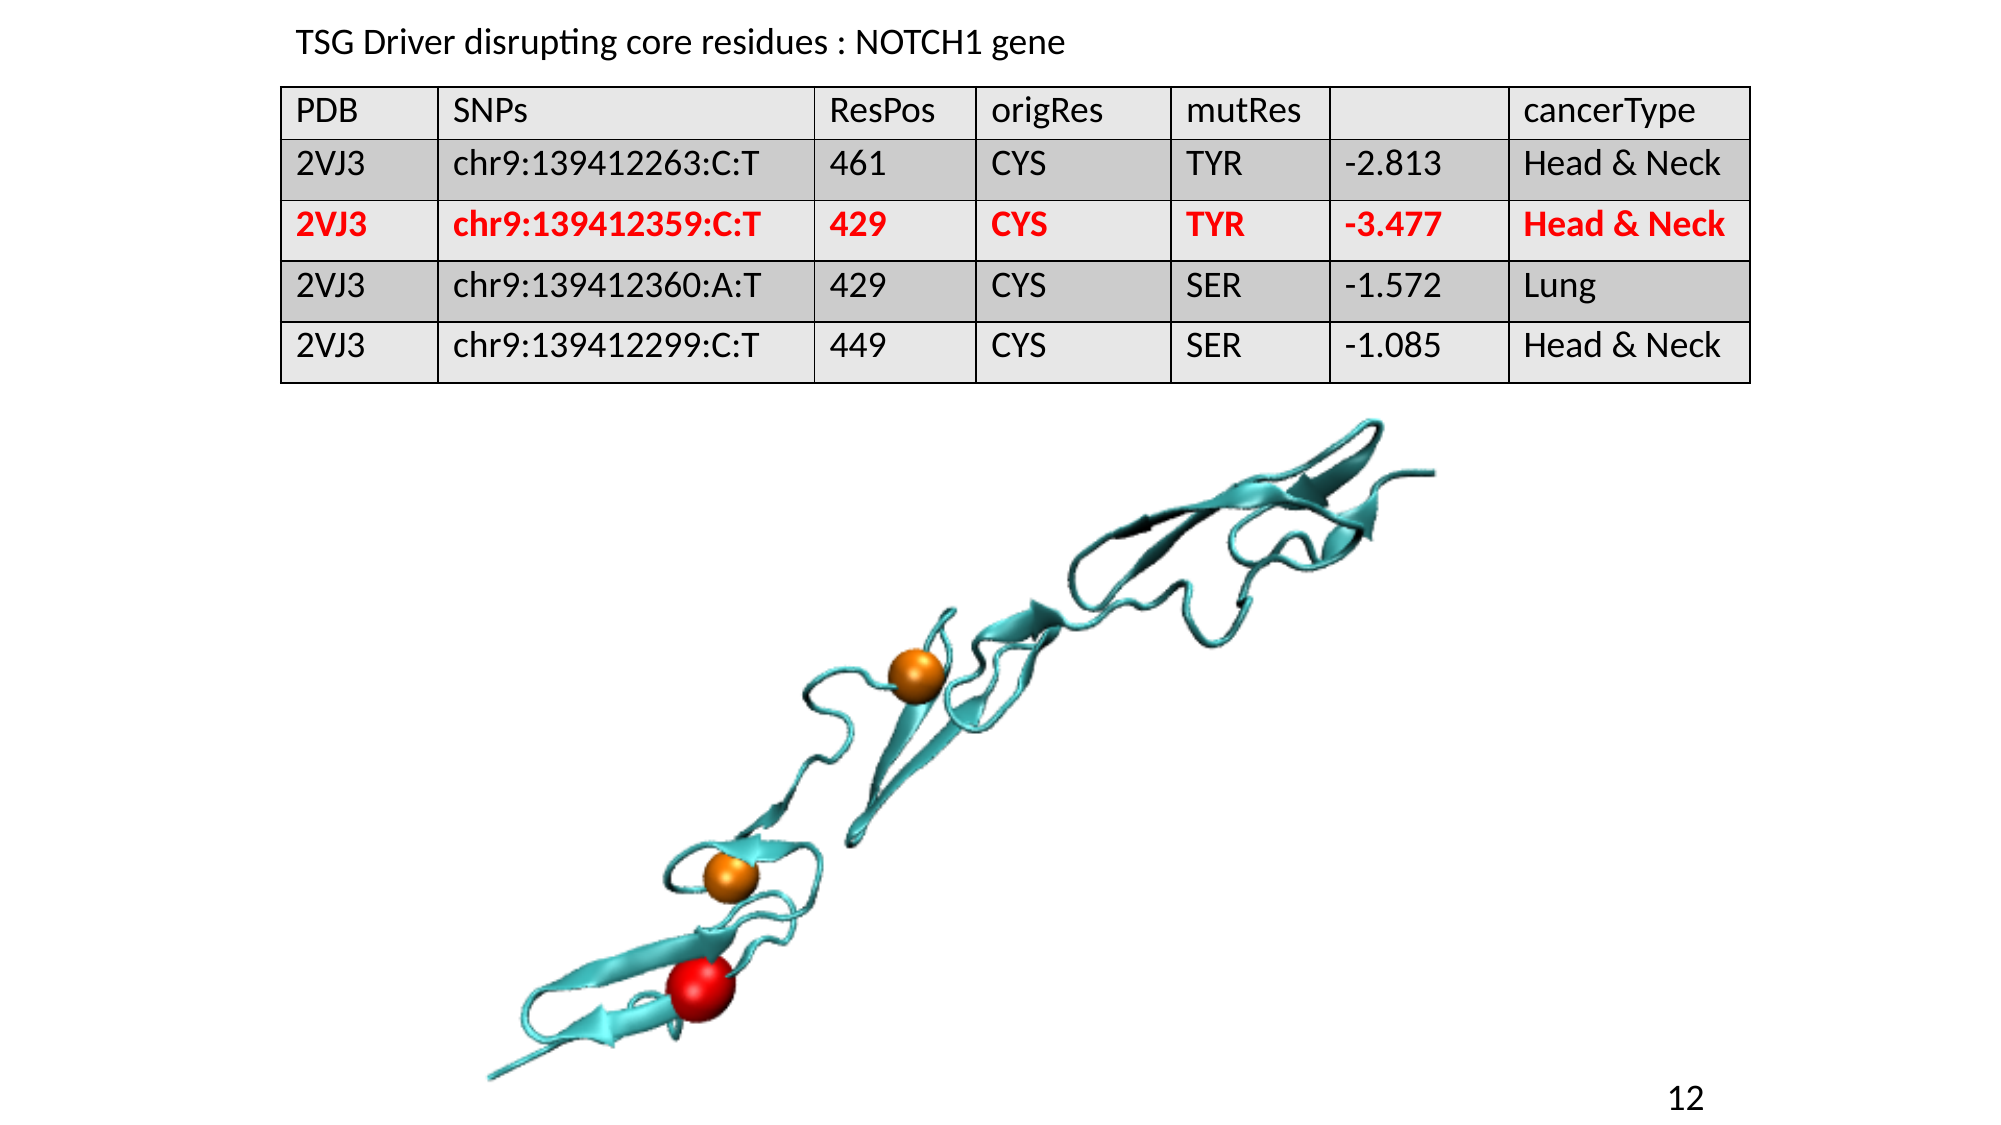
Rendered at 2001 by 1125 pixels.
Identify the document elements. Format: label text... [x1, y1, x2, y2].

table_cell CYS [977, 140, 1170, 200]
table_cell CYS [977, 323, 1170, 382]
table_cell chr9:139412359:C:T [439, 201, 814, 260]
table_cell TYR [1172, 201, 1329, 260]
table_header PDB [282, 88, 437, 139]
table_cell TYR [1172, 140, 1329, 200]
table_header mutRes [1172, 88, 1329, 139]
table_cell CYS [977, 262, 1170, 321]
table_cell 2VJ3 [282, 140, 437, 200]
table_cell 429 [815, 201, 975, 260]
picture [474, 408, 1448, 1095]
table_cell chr9:139412299:C:T [439, 323, 814, 382]
table_cell -3.477 [1331, 201, 1508, 260]
table_cell 2VJ3 [282, 262, 437, 321]
table_cell 461 [815, 140, 975, 200]
table_cell Head & Neck [1510, 323, 1749, 382]
table_cell 2VJ3 [282, 201, 437, 260]
table_cell CYS [977, 201, 1170, 260]
table_cell 2VJ3 [282, 323, 437, 382]
table_cell chr9:139412263:C:T [439, 140, 814, 200]
table_cell Lung [1510, 262, 1749, 321]
table_cell -1.085 [1331, 323, 1508, 382]
table_cell 449 [815, 323, 975, 382]
table_cell -1.572 [1331, 262, 1508, 321]
table_cell 429 [815, 262, 975, 321]
table_cell chr9:139412360:A:T [439, 262, 814, 321]
table_cell -2.813 [1331, 140, 1508, 200]
table_header origRes [977, 88, 1170, 139]
table_header cancerType [1510, 88, 1749, 139]
table_header ResPos [815, 88, 975, 139]
table_cell SER [1172, 262, 1329, 321]
table_cell Head & Neck [1510, 140, 1749, 200]
text_box 12 [1601, 1065, 1720, 1125]
table_header [1331, 88, 1508, 139]
text_box TSG Driver disrupting core residues : NOTCH1 gene [280, 9, 1327, 70]
table_header SNPs [439, 88, 814, 139]
table_cell Head & Neck [1510, 201, 1749, 260]
table_cell SER [1172, 323, 1329, 382]
